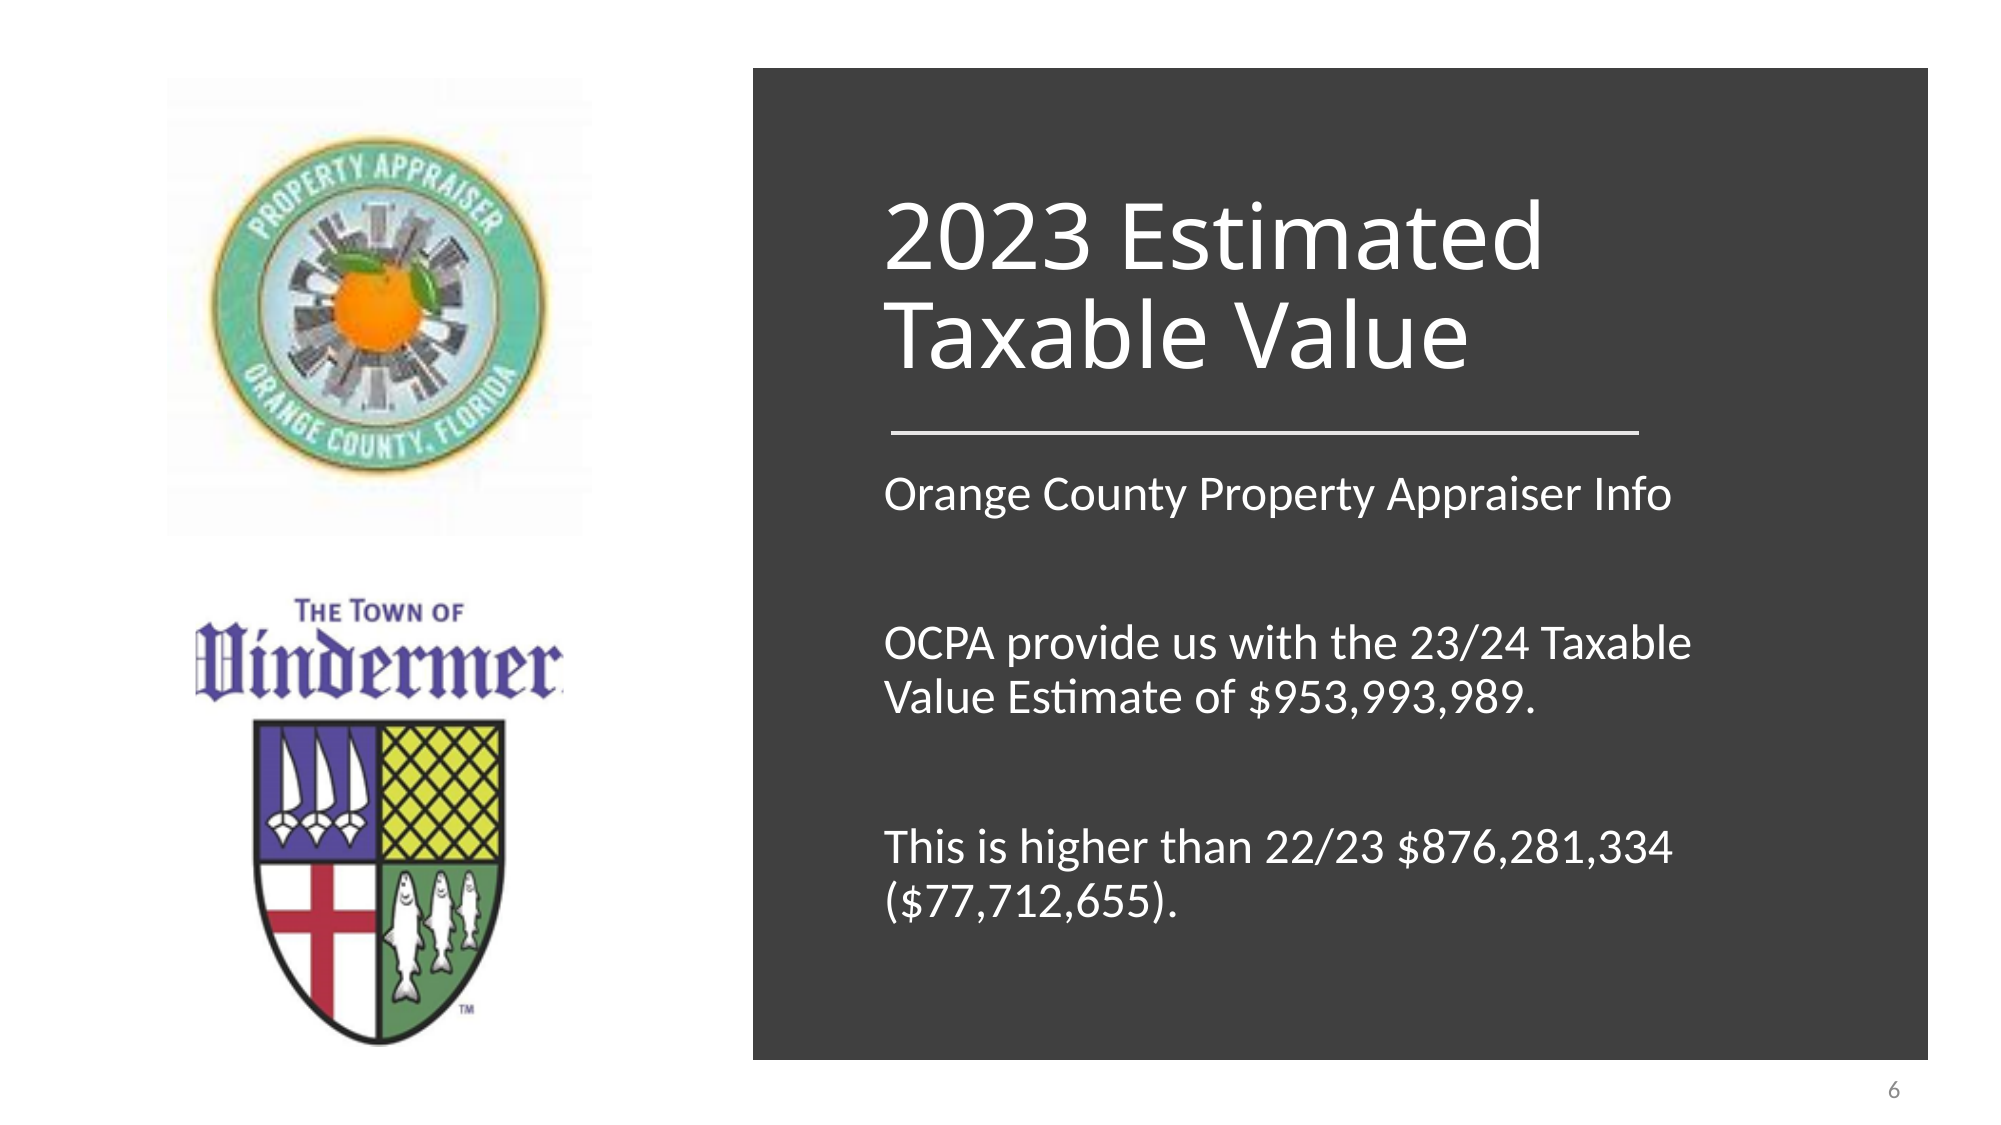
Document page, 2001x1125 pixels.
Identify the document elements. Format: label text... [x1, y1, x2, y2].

picture [195, 588, 564, 1047]
title 2023 Estimated Taxable Value [869, 172, 1795, 407]
text_box [762, 77, 1918, 1050]
picture [167, 78, 592, 537]
slide_number 6 [1809, 1058, 1916, 1119]
list Orange County Property Appraiser Info OCPA provide us with the 23/24 Taxable Value Estimate of $953,993,989. This is higher than 22/23 $876,281,334 ($77,712,655). [869, 459, 1812, 950]
